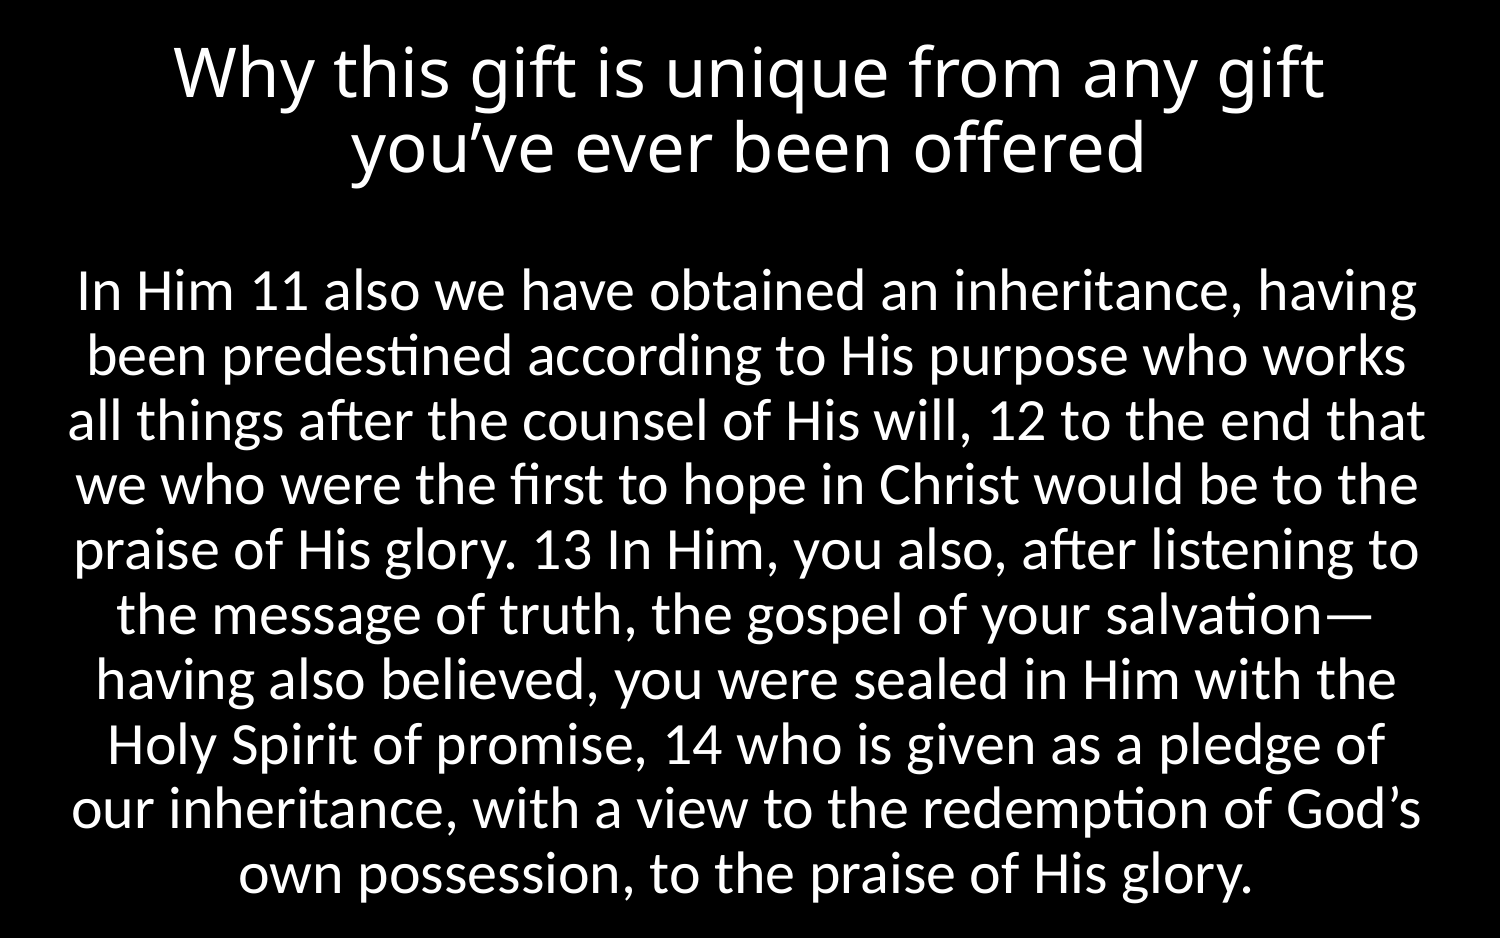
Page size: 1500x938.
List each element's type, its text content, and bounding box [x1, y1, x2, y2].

list In Him 11 also we have obtained an inheritance, having been predestined according to His purpose who works all things after the counsel of His will, 12 to the end that we who were the first to hope in Christ would be to the praise of His glory. 13 In Him, you also, after listening to the message of truth, the gospel of your salvation—having also believed, you were sealed in Him with the Holy Spirit of promise, 14 who is given as a pledge of our inheritance, with a view to the redemption of God’s own possession, to the praise of His glory. [44, 227, 1450, 938]
title Why this gift is unique from any gift you’ve ever been offered [103, 22, 1397, 204]
